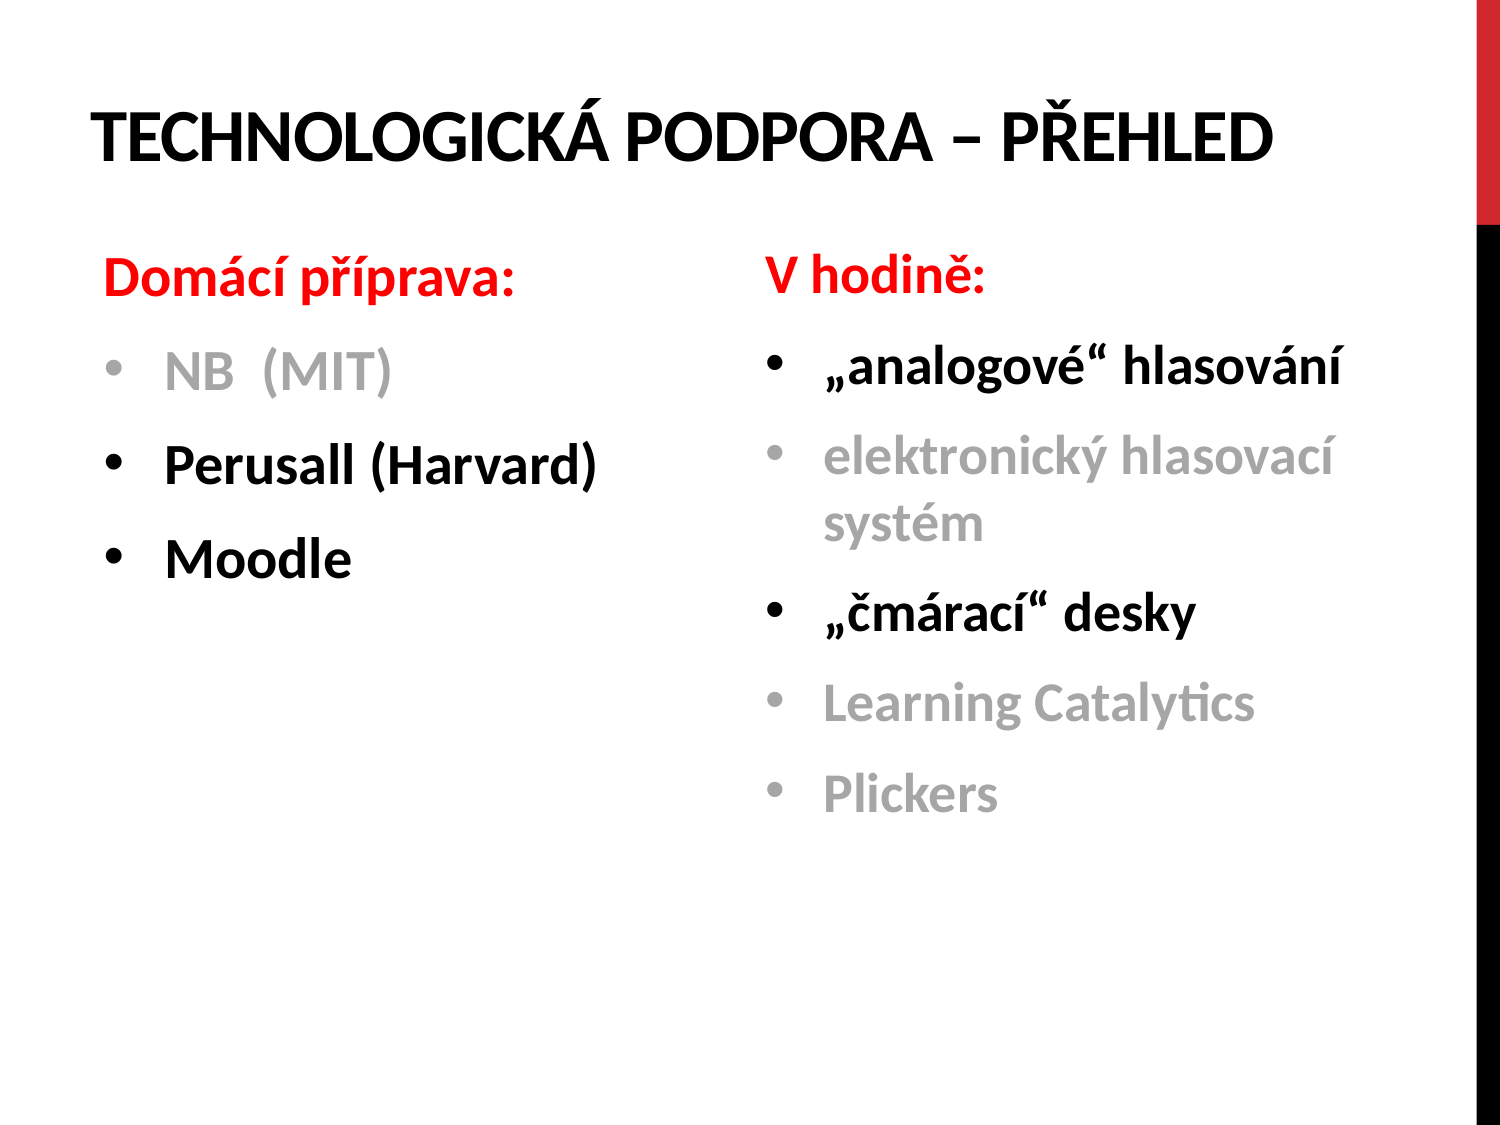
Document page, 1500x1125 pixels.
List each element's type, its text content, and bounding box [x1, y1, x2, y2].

list V hodině: „analogové“ hlasování elektronický hlasovací systém „čmárací“ desky Learning Catalytics Plickers [750, 230, 1375, 882]
title Technologická podpora – přehled [75, 66, 1447, 185]
list Domácí příprava: NB (MIT) Perusall (Harvard) Moodle [88, 230, 680, 882]
